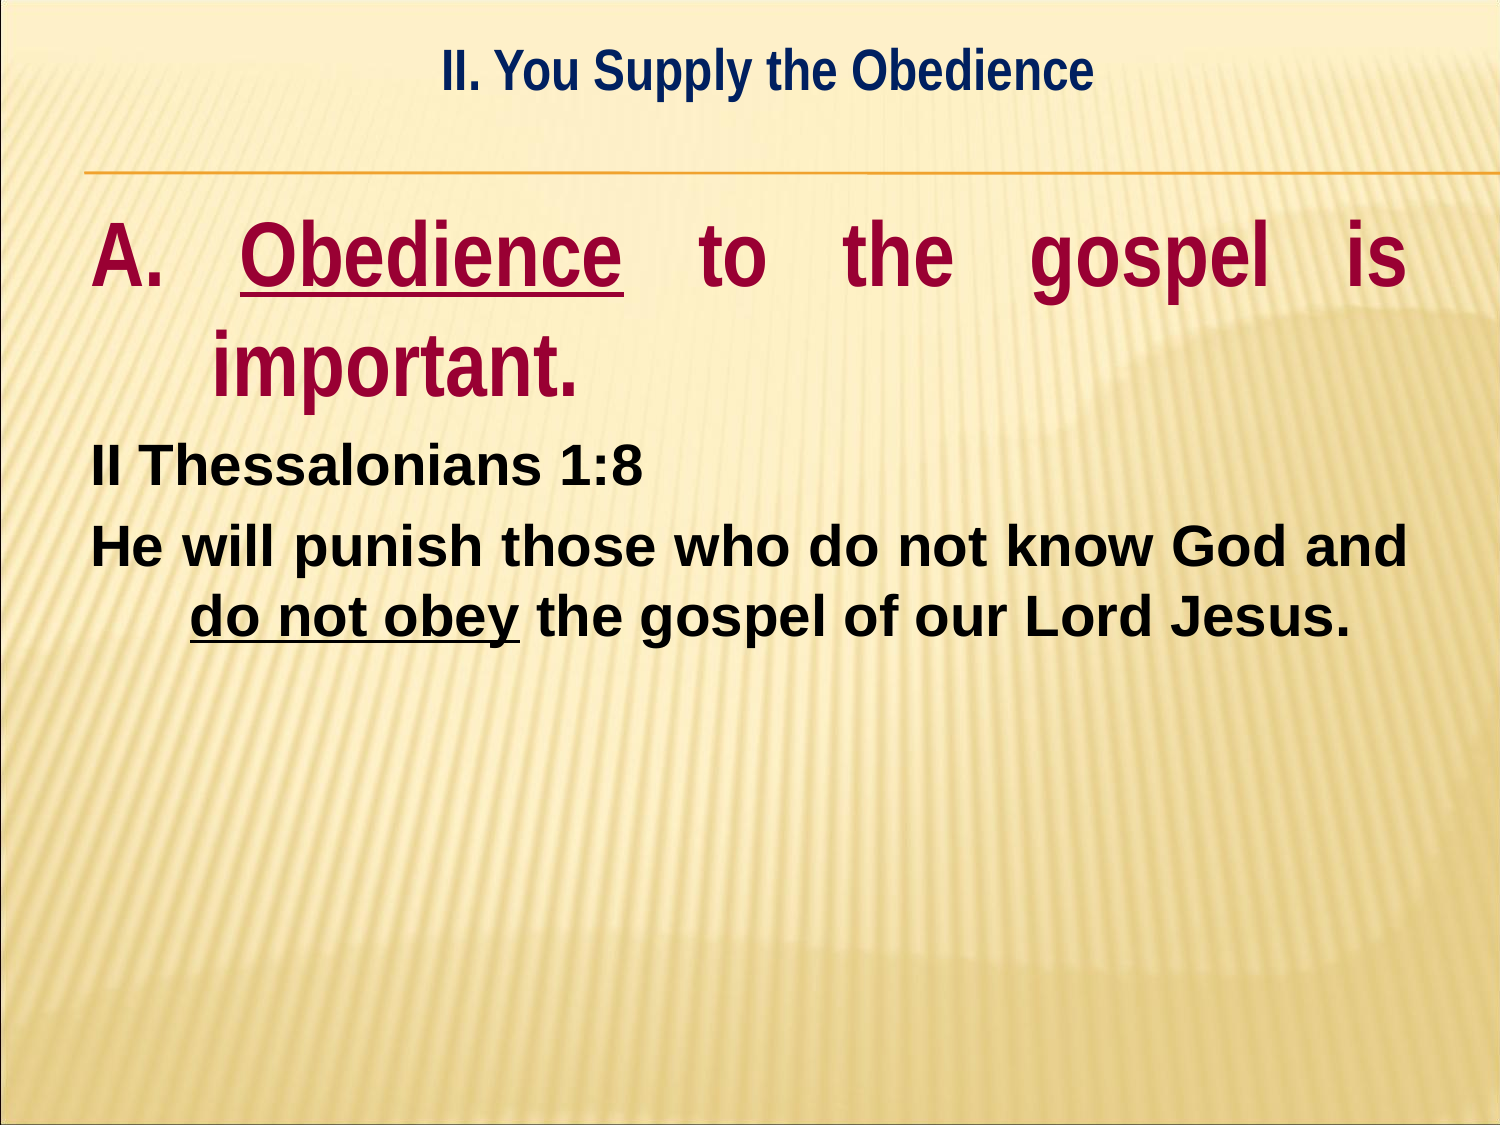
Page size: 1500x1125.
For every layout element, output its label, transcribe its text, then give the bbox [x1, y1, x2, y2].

list A. Obedience to the gospel is important. II Thessalonians 1:8 He will punish those who do not know God and do not obey the gospel of our Lord Jesus. [75, 187, 1425, 1075]
picture [0, 0, 1500, 1125]
text_box II. You Supply the Obedience [124, 24, 1413, 110]
